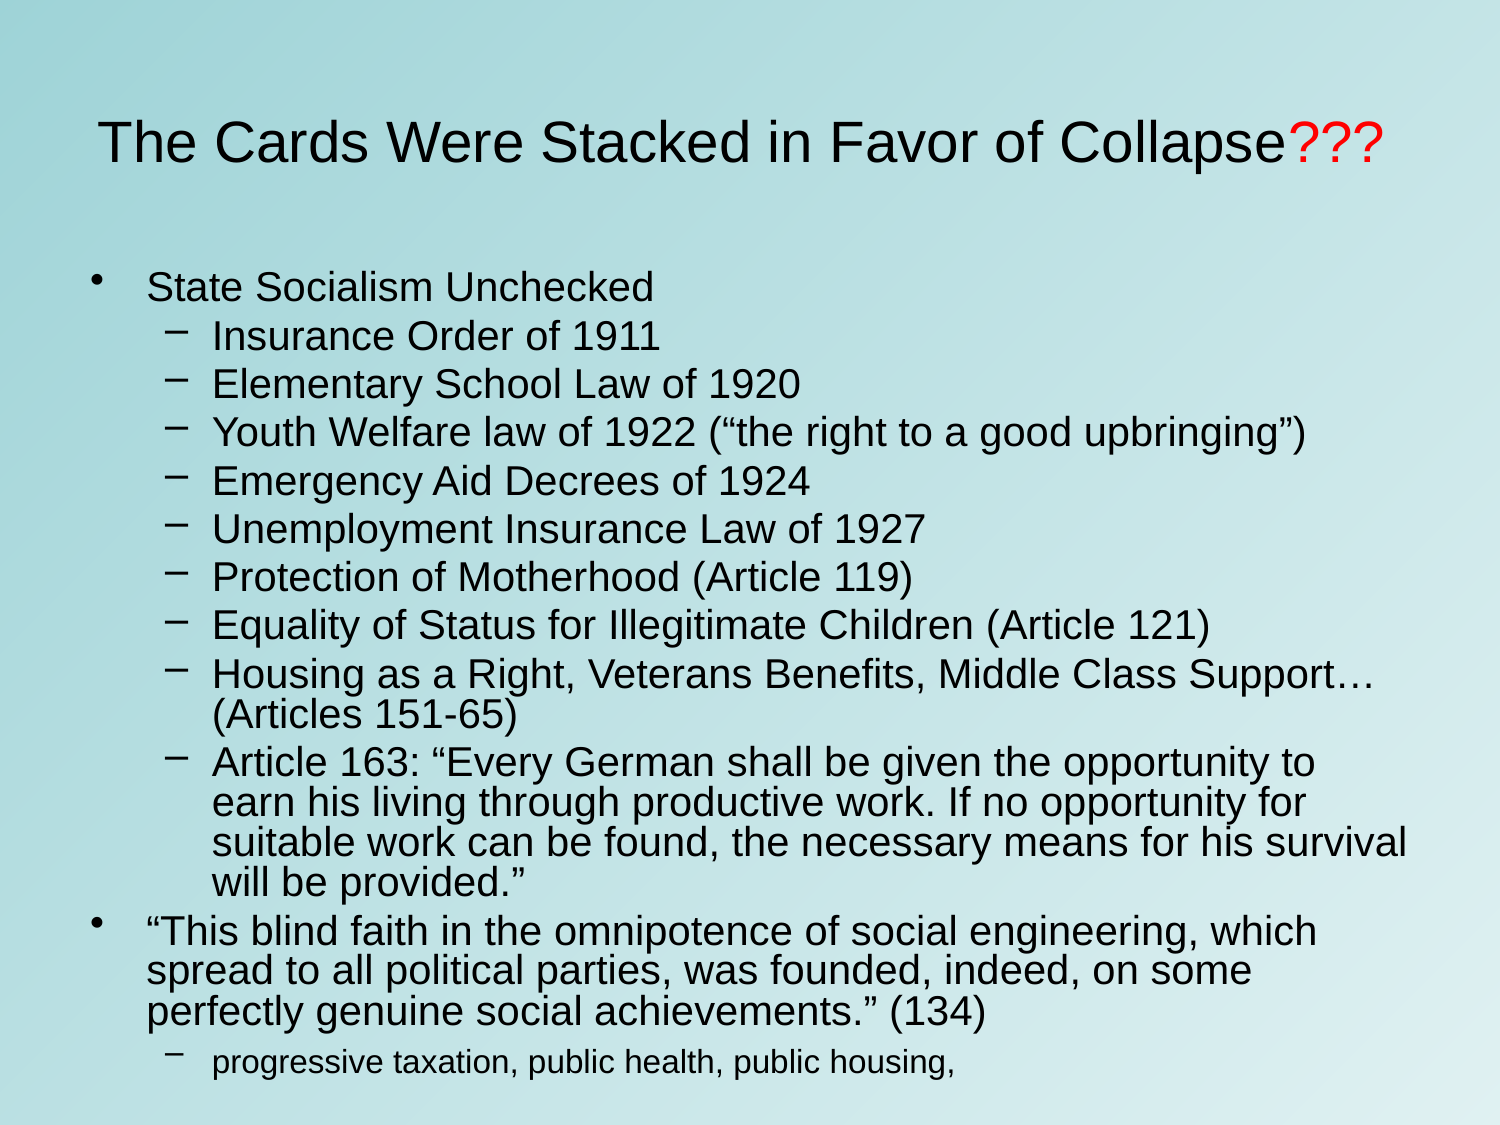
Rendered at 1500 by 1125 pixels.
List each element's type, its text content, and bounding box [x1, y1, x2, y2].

title The Cards Were Stacked in Favor of Collapse??? [75, 45, 1425, 233]
list State Socialism Unchecked Insurance Order of 1911 Elementary School Law of 1920 Youth Welfare law of 1922 (“the right to a good upbringing”) Emergency Aid Decrees of 1924 Unemployment Insurance Law of 1927 Protection of Motherhood (Article 119) Equality of Status for Illegitimate Children (Article 121) Housing as a Right, Veterans Benefits, Middle Class Support…(Articles 151-65) Article 163: “Every German shall be given the opportunity to earn his living through productive work. If no opportunity for suitable work can be found, the necessary means for his survival will be provided.” “This blind faith in the omnipotence of social engineering, which spread to all political parties, was founded, indeed, on some perfectly genuine social achievements.” (134) progressive taxation, public health, public housing, [75, 262, 1425, 1005]
